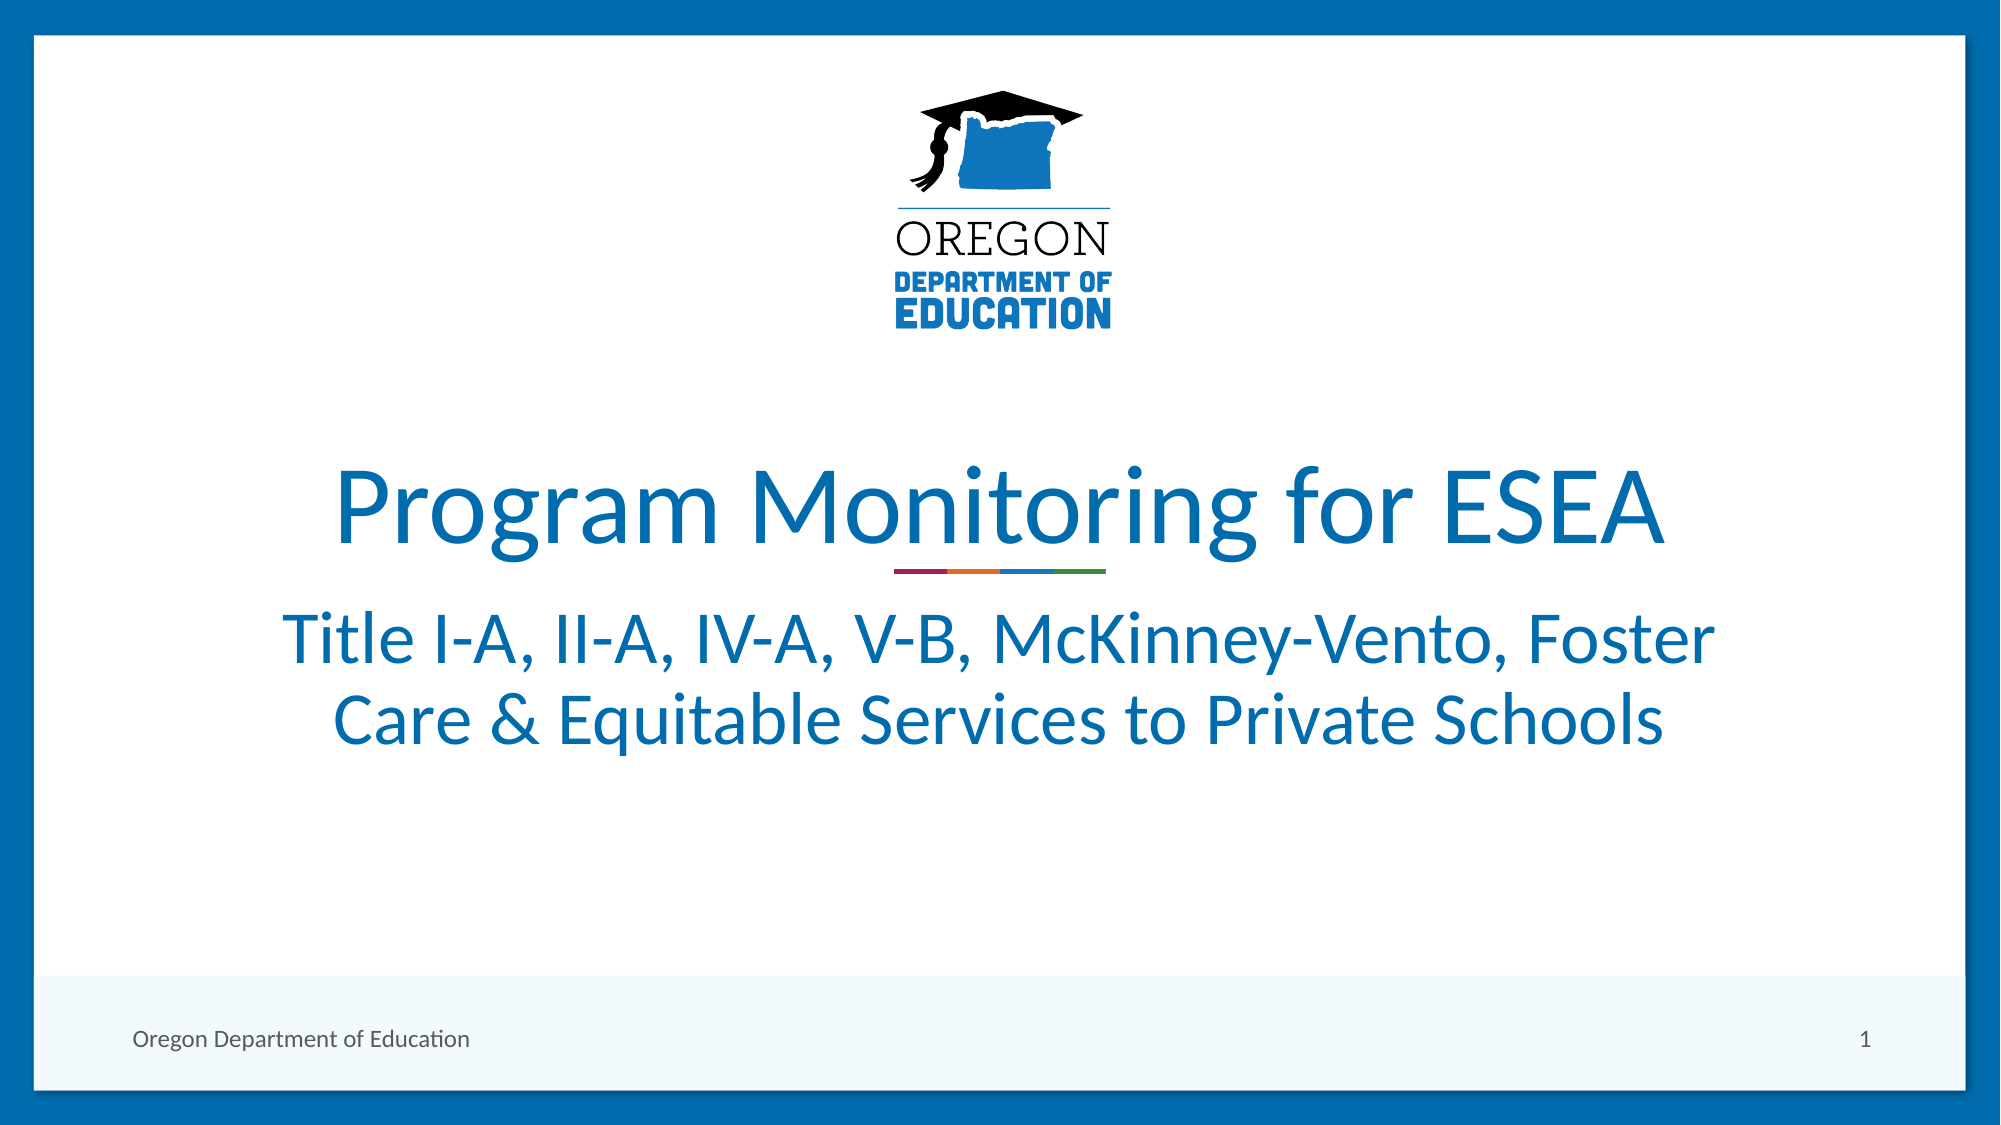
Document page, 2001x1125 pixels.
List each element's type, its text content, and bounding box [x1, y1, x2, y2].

footer Oregon Department of Education [117, 1007, 588, 1068]
slide_number 1 [1412, 1007, 1887, 1068]
picture [825, 35, 1175, 391]
title Program Monitoring for ESEA [249, 407, 1750, 576]
subtitle Title I-A, II-A, IV-A, V-B, McKinney-Vento, Foster Care & Equitable Services to Private Schools [249, 590, 1750, 863]
